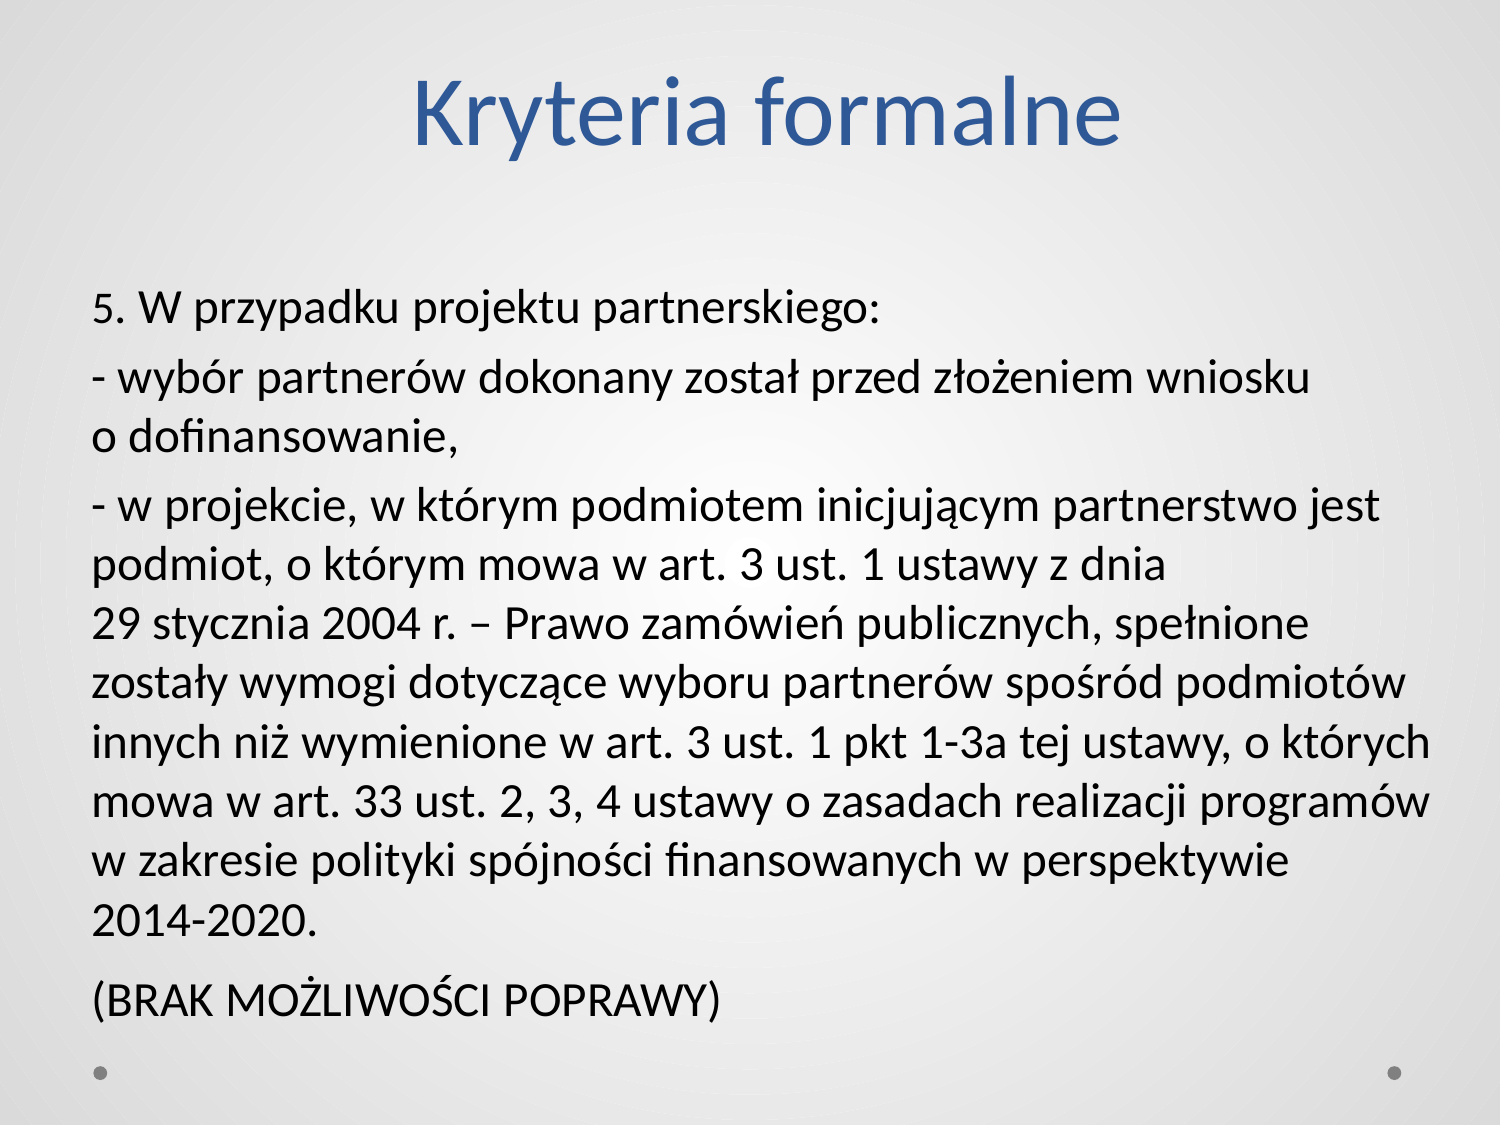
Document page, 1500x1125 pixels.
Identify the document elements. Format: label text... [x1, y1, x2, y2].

title Kryteria formalne [112, 0, 1425, 173]
list 5. W przypadku projektu partnerskiego: - wybór partnerów dokonany został przed złożeniem wniosku o dofinansowanie, - w projekcie, w którym podmiotem inicjującym partnerstwo jest podmiot, o którym mowa w art. 3 ust. 1 ustawy z dnia 29 stycznia 2004 r. – Prawo zamówień publicznych, spełnione zostały wymogi dotyczące wyboru partnerów spośród podmiotów innych niż wymienione w art. 3 ust. 1 pkt 1-3a tej ustawy, o których mowa w art. 33 ust. 2, 3, 4 ustawy o zasadach realizacji programów w zakresie polityki spójności finansowanych w perspektywie 2014-2020. (BRAK MOŻLIWOŚCI POPRAWY) [76, 267, 1471, 1071]
